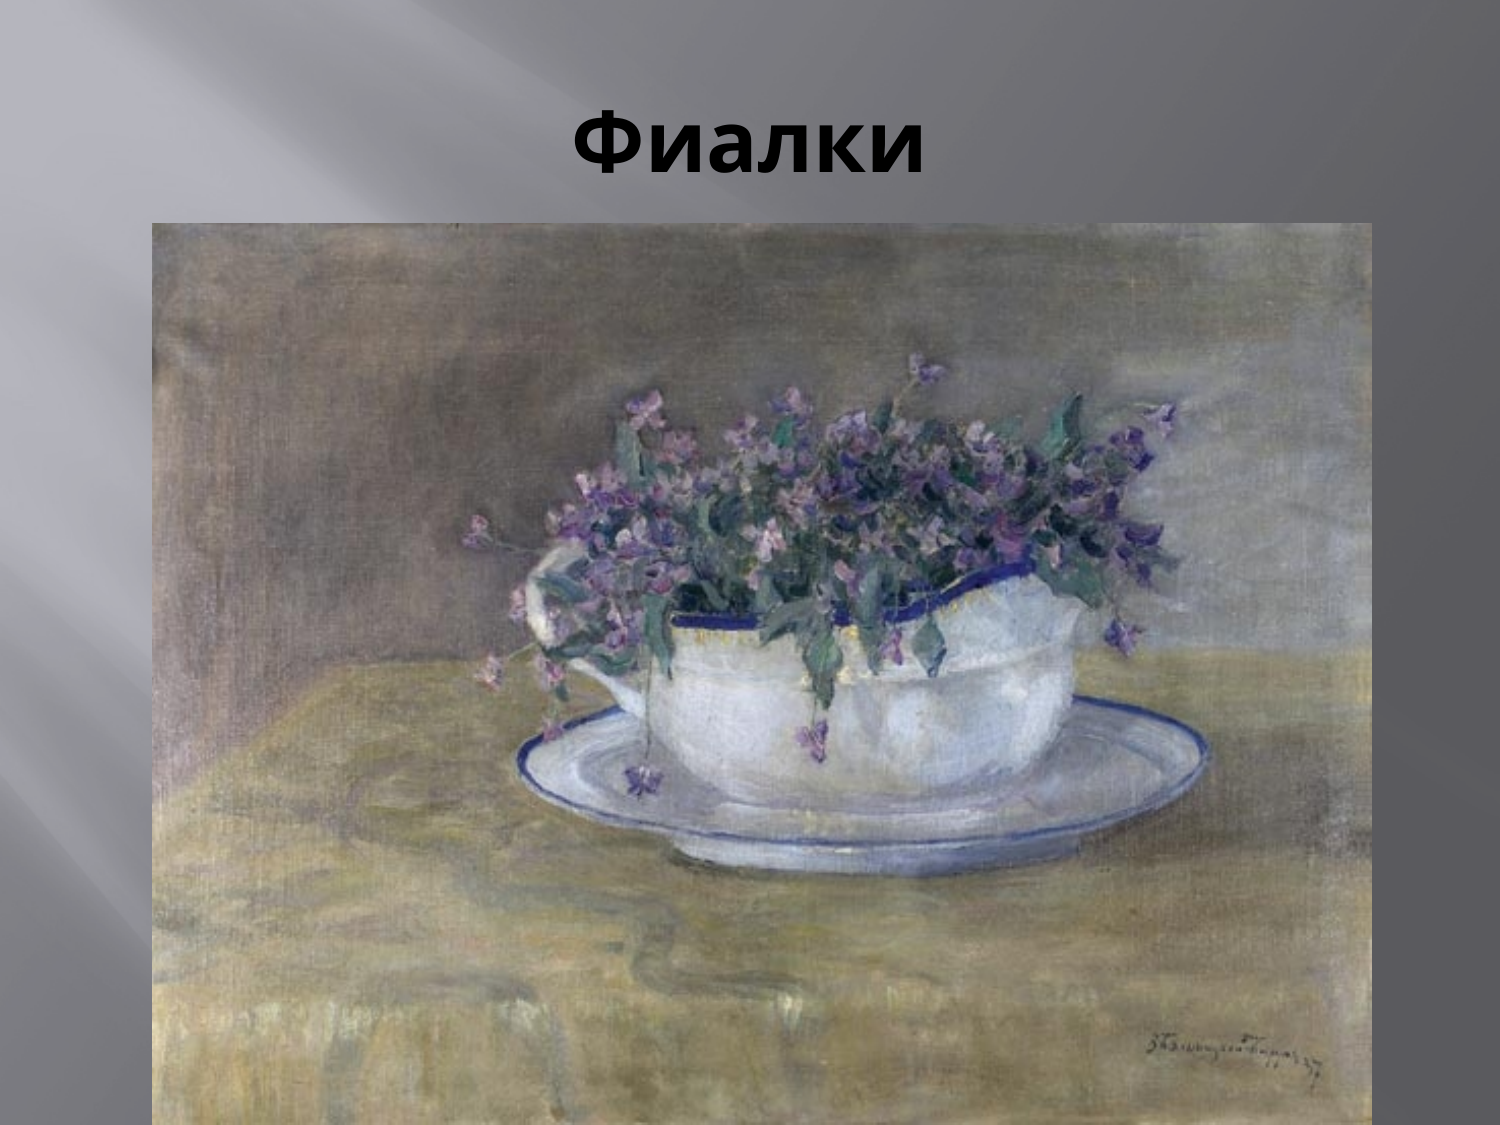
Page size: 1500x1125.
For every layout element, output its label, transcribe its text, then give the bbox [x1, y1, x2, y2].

picture [152, 222, 1372, 1125]
title Фиалки [75, 45, 1425, 233]
